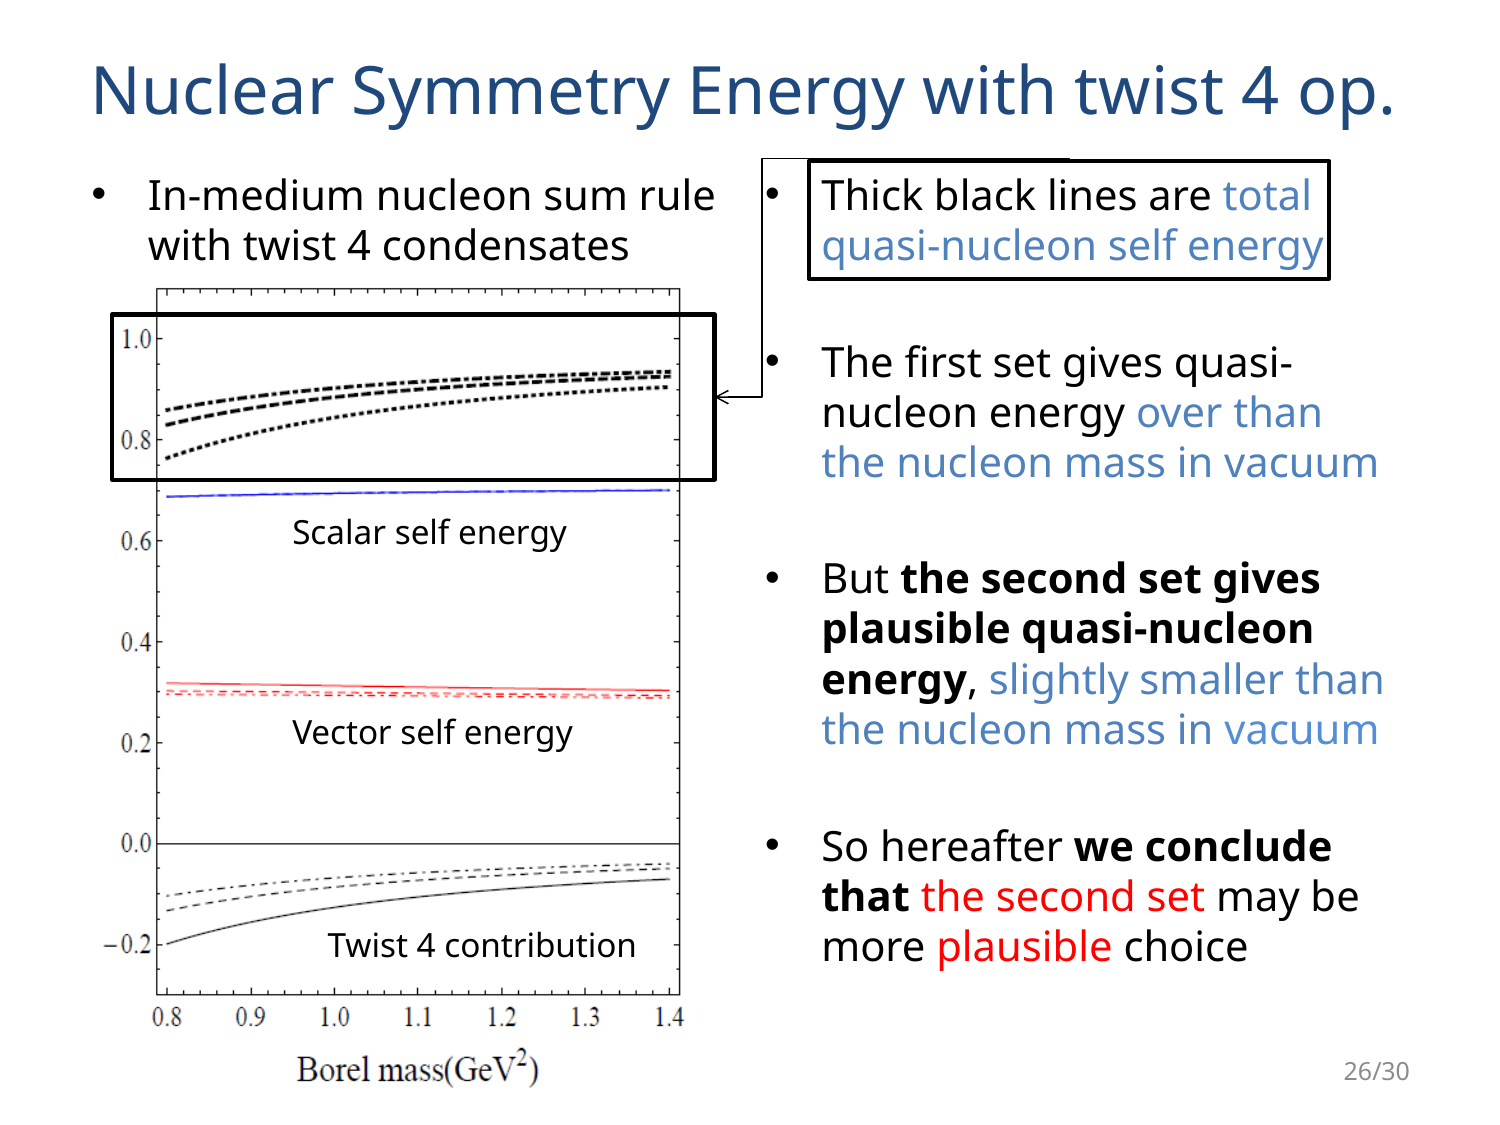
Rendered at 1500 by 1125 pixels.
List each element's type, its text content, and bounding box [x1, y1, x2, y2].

picture [100, 278, 715, 1095]
list In-medium nucleon sum rule with twist 4 condensates [76, 160, 750, 1024]
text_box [773, 101, 1010, 457]
text_box [1014, 159, 1331, 281]
slide_number 26/30 [1074, 1042, 1425, 1103]
list Thick black lines are total quasi-nucleon self energy The first set gives quasi-nucleon energy over than the nucleon mass in vacuum But the second set gives plausible quasi-nucleon energy, slightly smaller than the nucleon mass in vacuum So hereafter we conclude that the second set may be more plausible choice [750, 160, 1412, 1047]
title Nuclear Symmetry Energy with twist 4 op. [29, 30, 1477, 145]
